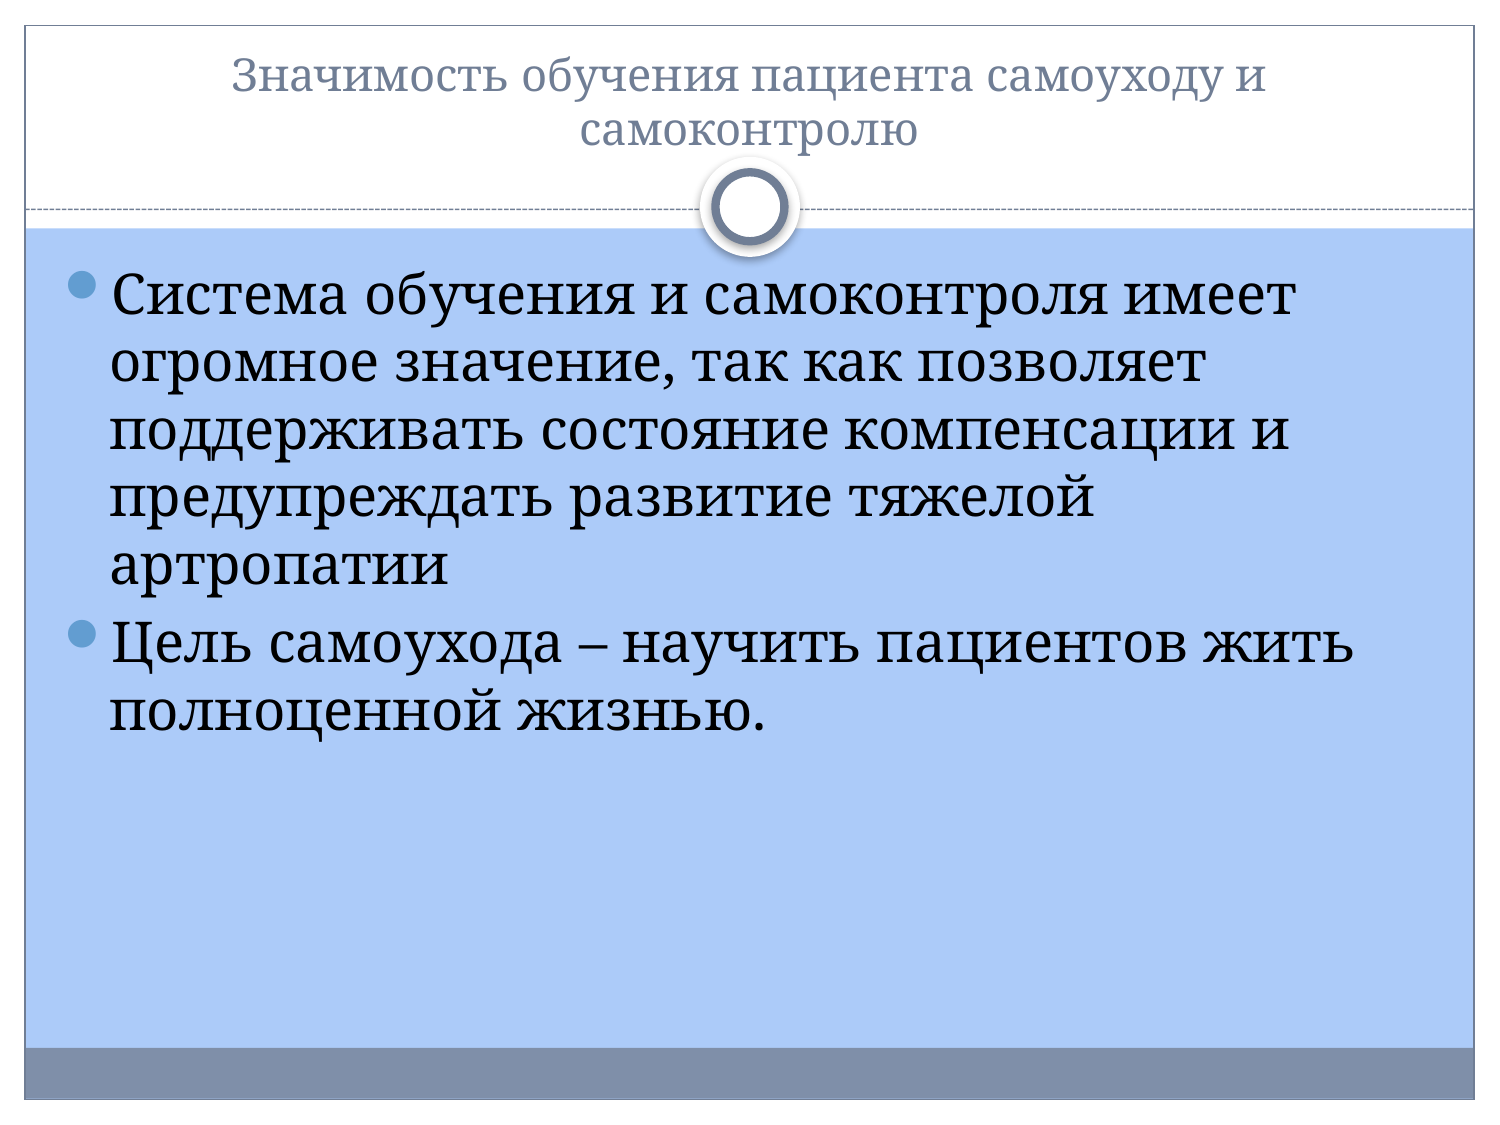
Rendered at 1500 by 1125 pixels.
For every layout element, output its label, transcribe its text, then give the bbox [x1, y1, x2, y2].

title Значимость обучения пациента самоуходу и самоконтролю [49, 37, 1450, 162]
list Система обучения и самоконтроля имеет огромное значение, так как позволяет поддерживать состояние компенсации и предупреждать развитие тяжелой артропатии Цель самоухода – научить пациентов жить полноценной жизнью. [49, 250, 1445, 1001]
